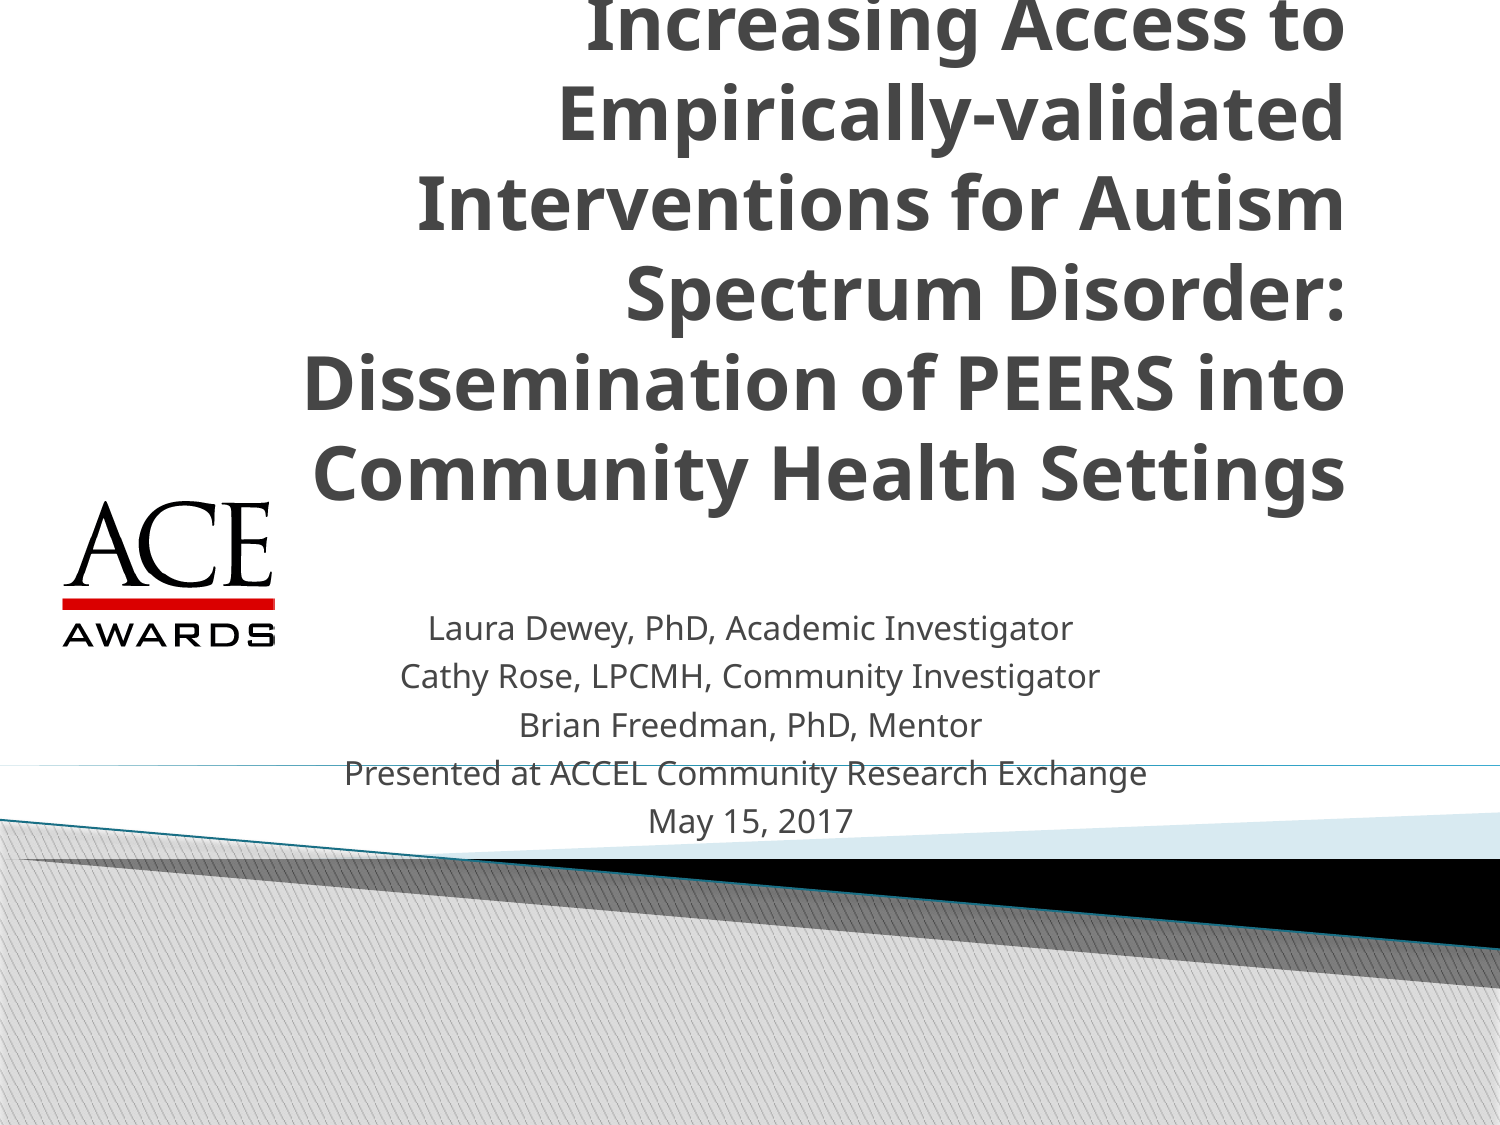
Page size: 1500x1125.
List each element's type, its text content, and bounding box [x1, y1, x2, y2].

picture [370, 890, 1500, 989]
subtitle Laura Dewey, PhD, Academic Investigator Cathy Rose, LPCMH, Community Investigator Brian Freedman, PhD, Mentor Presented at ACCEL Community Research Exchange May 15, 2017 [137, 600, 1375, 890]
title Increasing Access to Empirically-validated Interventions for Autism Spectrum Disorder: Dissemination of PEERS into Community Health Settings [125, 0, 1363, 523]
picture [5, 859, 137, 870]
picture [61, 501, 275, 647]
